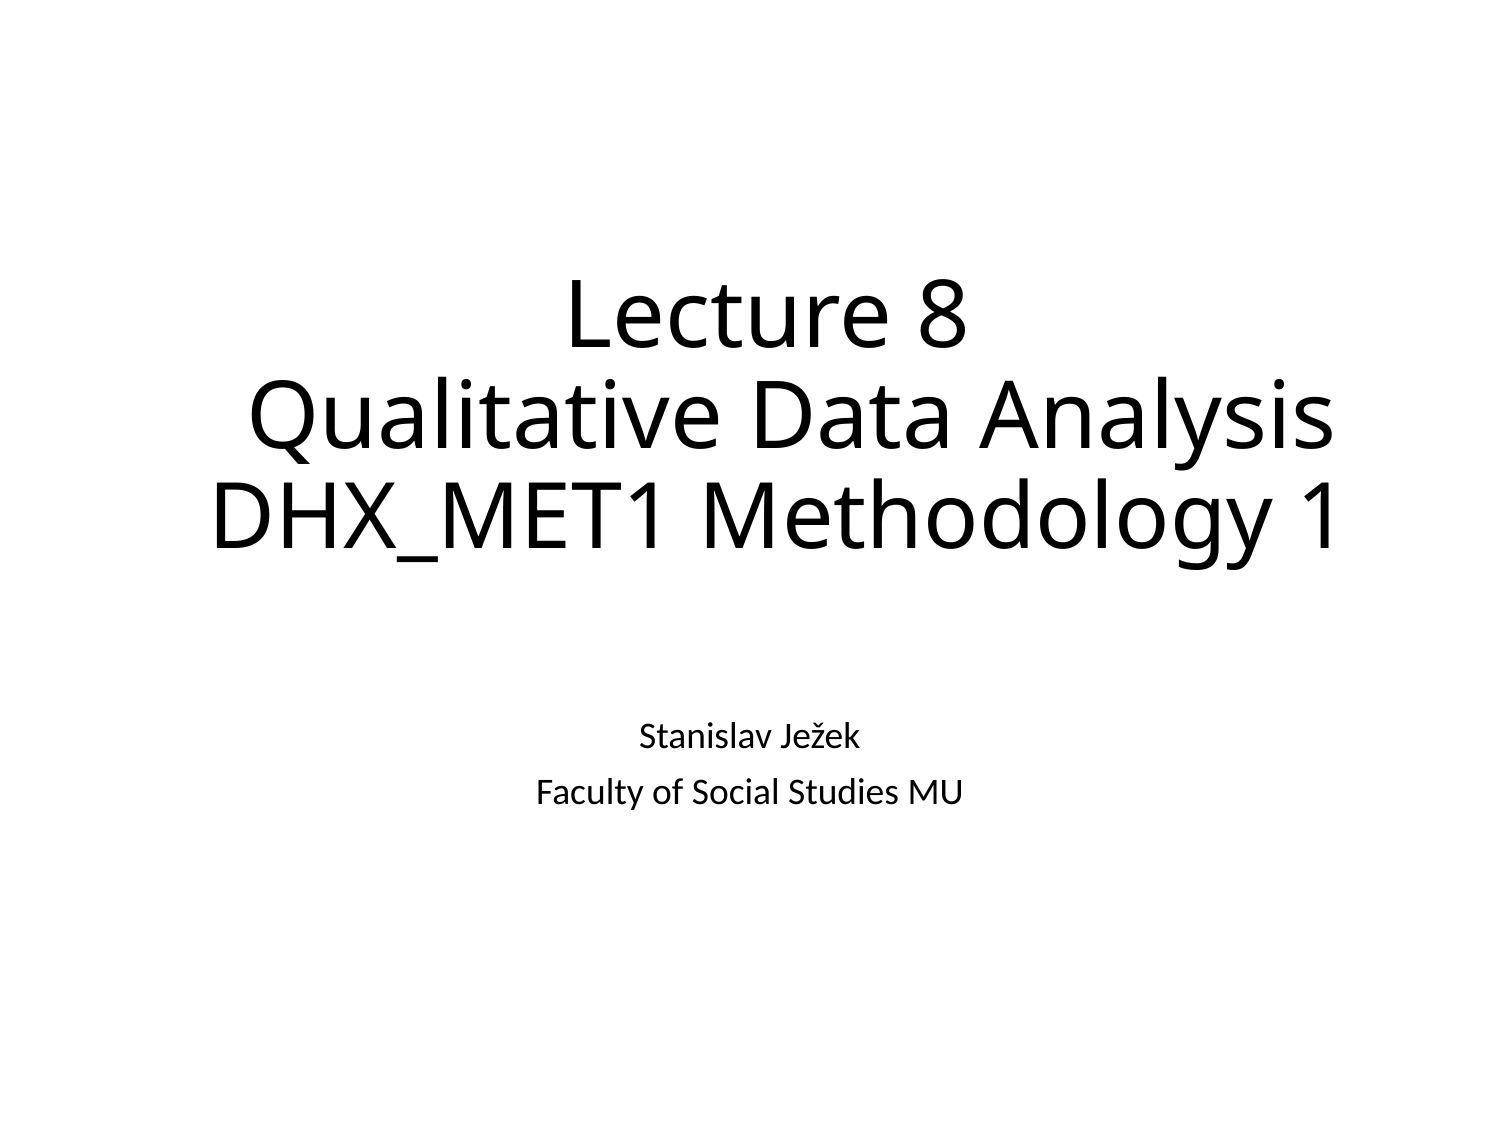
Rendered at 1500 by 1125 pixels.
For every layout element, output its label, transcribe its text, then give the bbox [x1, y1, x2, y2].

title Lecture 8 Qualitative Data Analysis DHX_MET1 Methodology 1 [147, 184, 1412, 576]
subtitle Stanislav Ježek Faculty of Social Studies MU [187, 708, 1313, 863]
